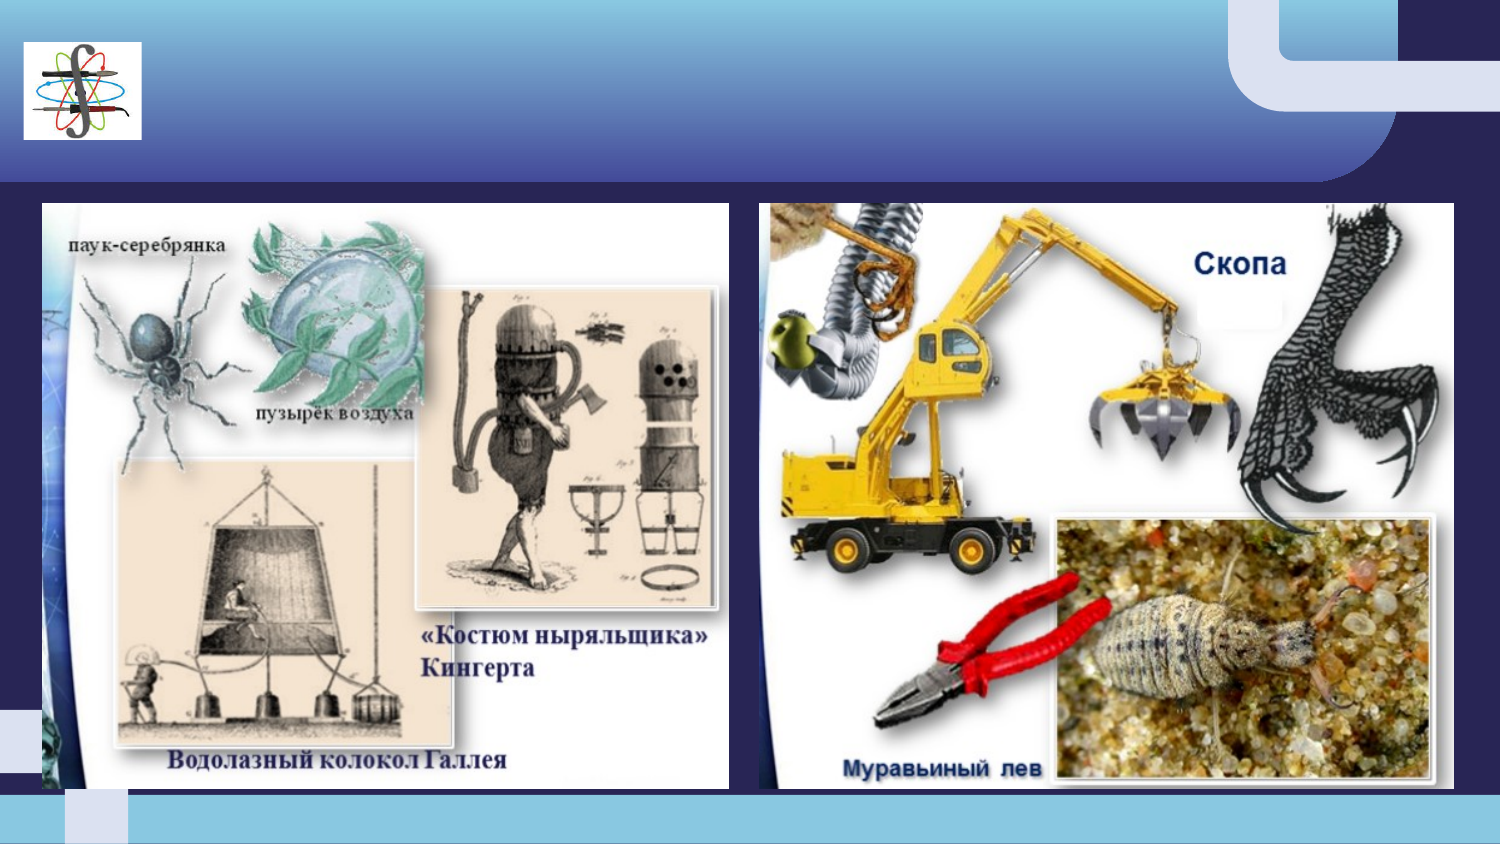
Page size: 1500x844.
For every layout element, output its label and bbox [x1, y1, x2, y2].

picture [759, 203, 1454, 789]
picture [42, 203, 730, 789]
picture [23, 42, 142, 141]
